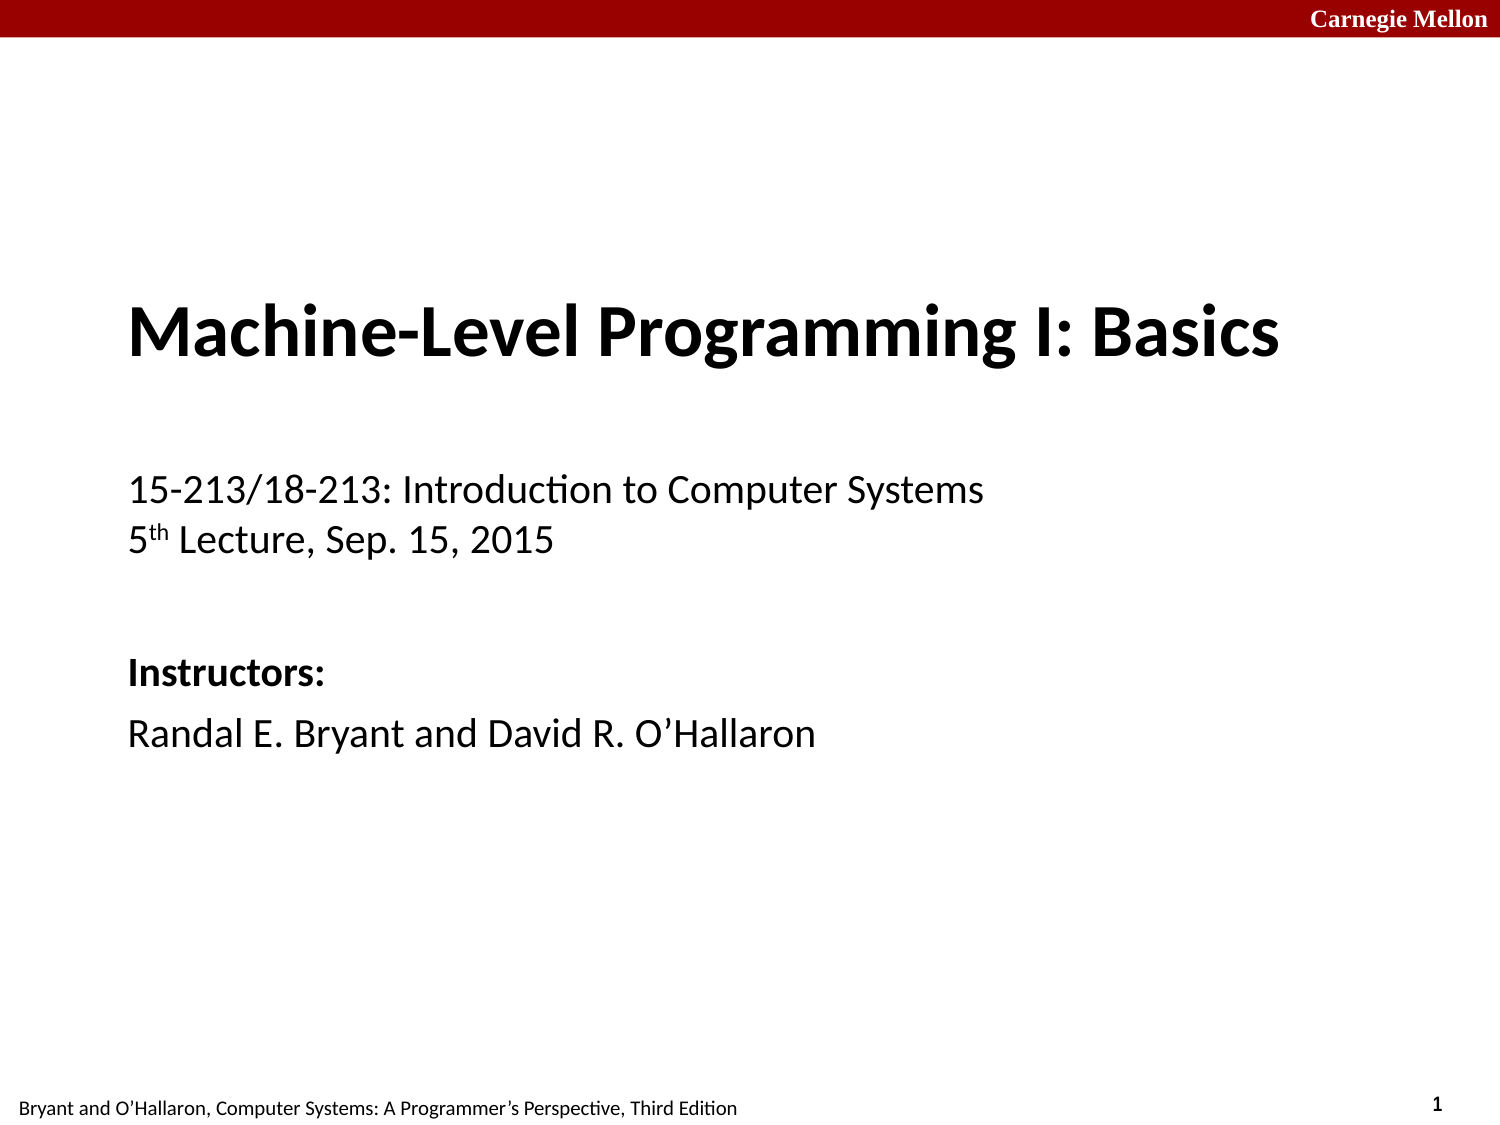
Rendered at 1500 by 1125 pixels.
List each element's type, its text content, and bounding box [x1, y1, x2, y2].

title Machine-Level Programming I: Basics 15-213/18-213: Introduction to Computer Systems 5th Lecture, Sep. 15, 2015 [112, 279, 1388, 563]
subtitle Instructors: Randal E. Bryant and David R. O’Hallaron [112, 637, 1373, 926]
